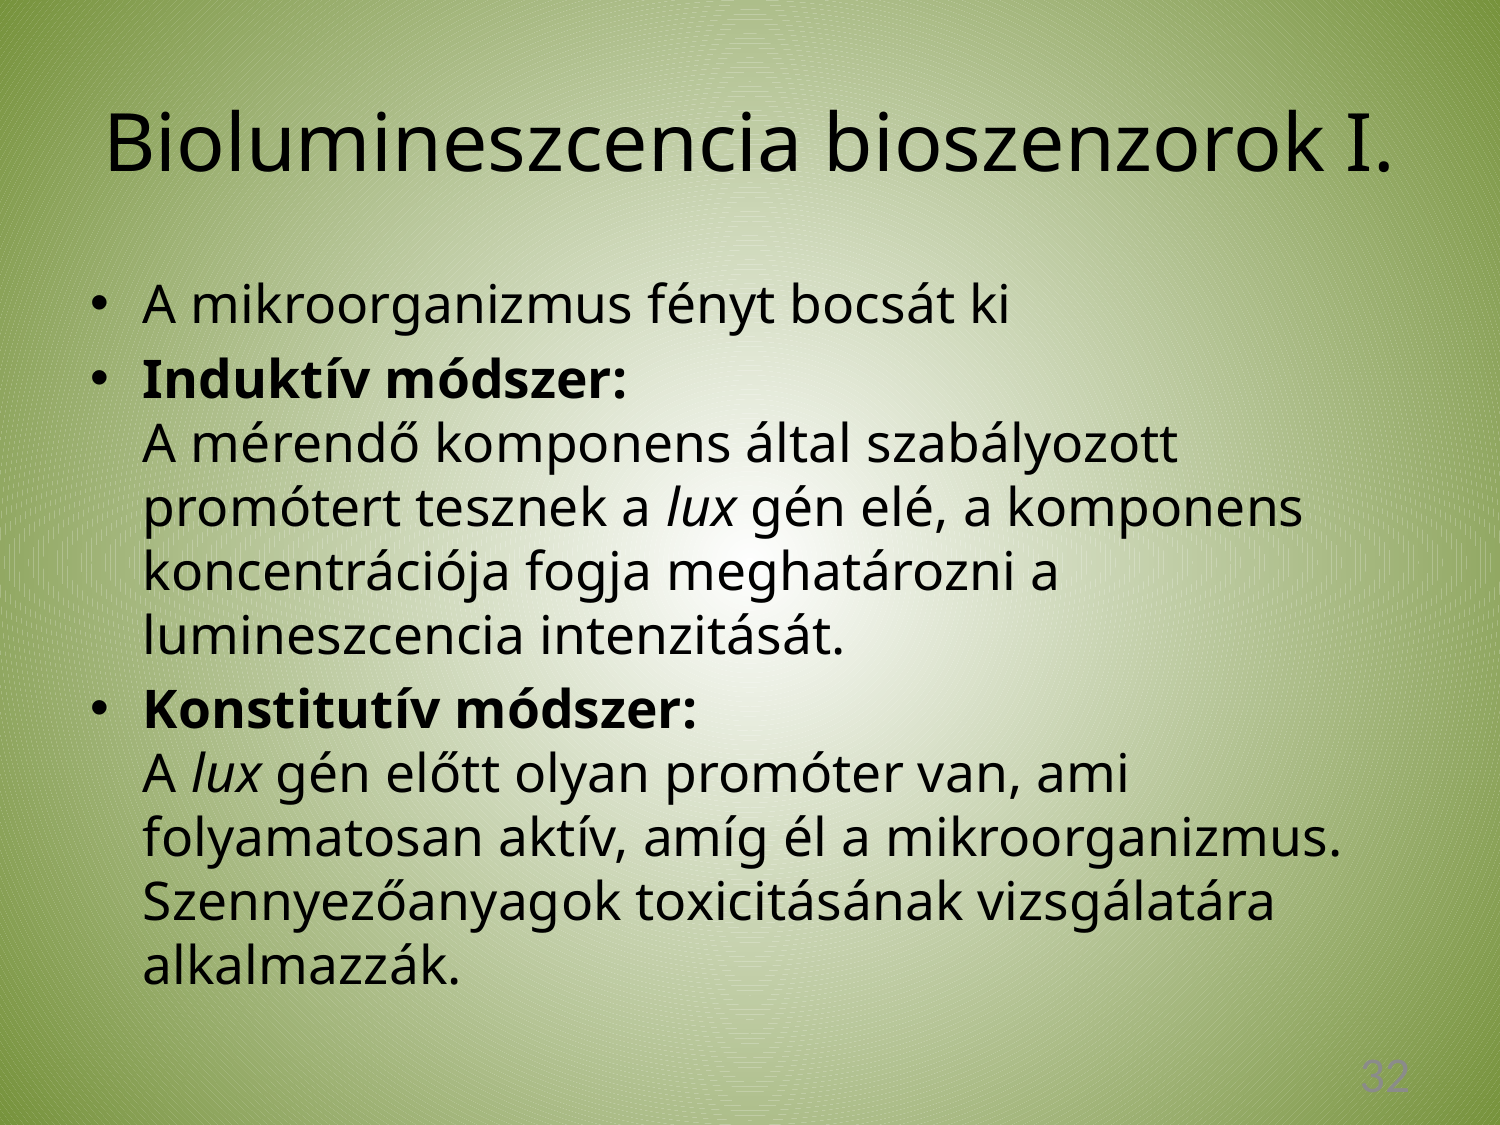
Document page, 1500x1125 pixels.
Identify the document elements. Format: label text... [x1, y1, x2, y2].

title Biolumineszcencia bioszenzorok I. [75, 45, 1425, 233]
list A mikroorganizmus fényt bocsát ki Induktív módszer: A mérendő komponens által szabályozott promótert tesznek a lux gén elé, a komponens koncentrációja fogja meghatározni a lumineszcencia intenzitását. Konstitutív módszer: A lux gén előtt olyan promóter van, ami folyamatosan aktív, amíg él a mikroorganizmus. Szennyezőanyagok toxicitásának vizsgálatára alkalmazzák. [75, 262, 1425, 1005]
slide_number 32 [1074, 1042, 1425, 1103]
